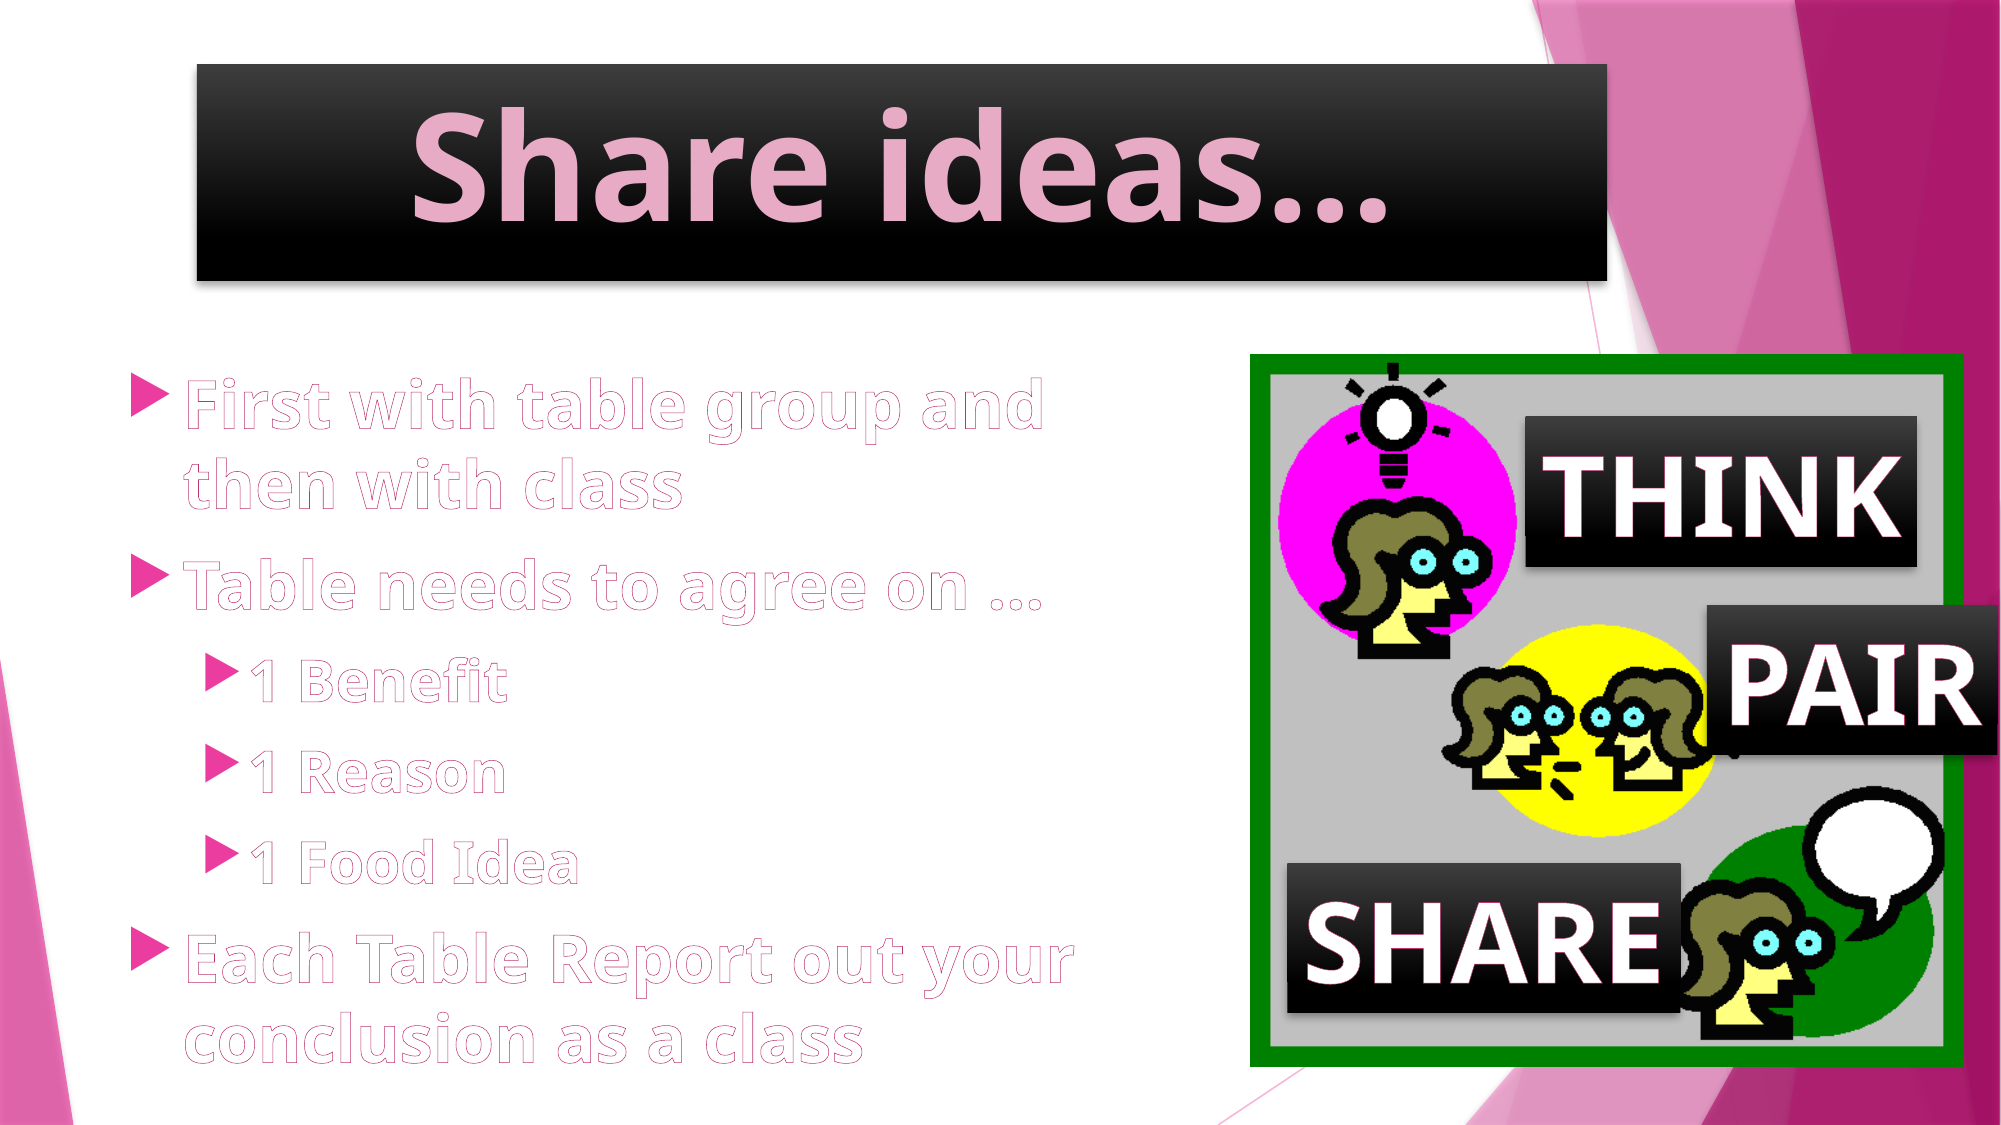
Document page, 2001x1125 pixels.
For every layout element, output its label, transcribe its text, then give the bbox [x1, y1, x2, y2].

list First with table group and then with class Table needs to agree on … 1 Benefit 1 Reason 1 Food Idea Each Table Report out your conclusion as a class [111, 354, 1183, 1008]
text_box PAIR [1969, 605, 1998, 755]
title Share ideas… [196, 64, 1608, 281]
picture [1250, 353, 1964, 1068]
